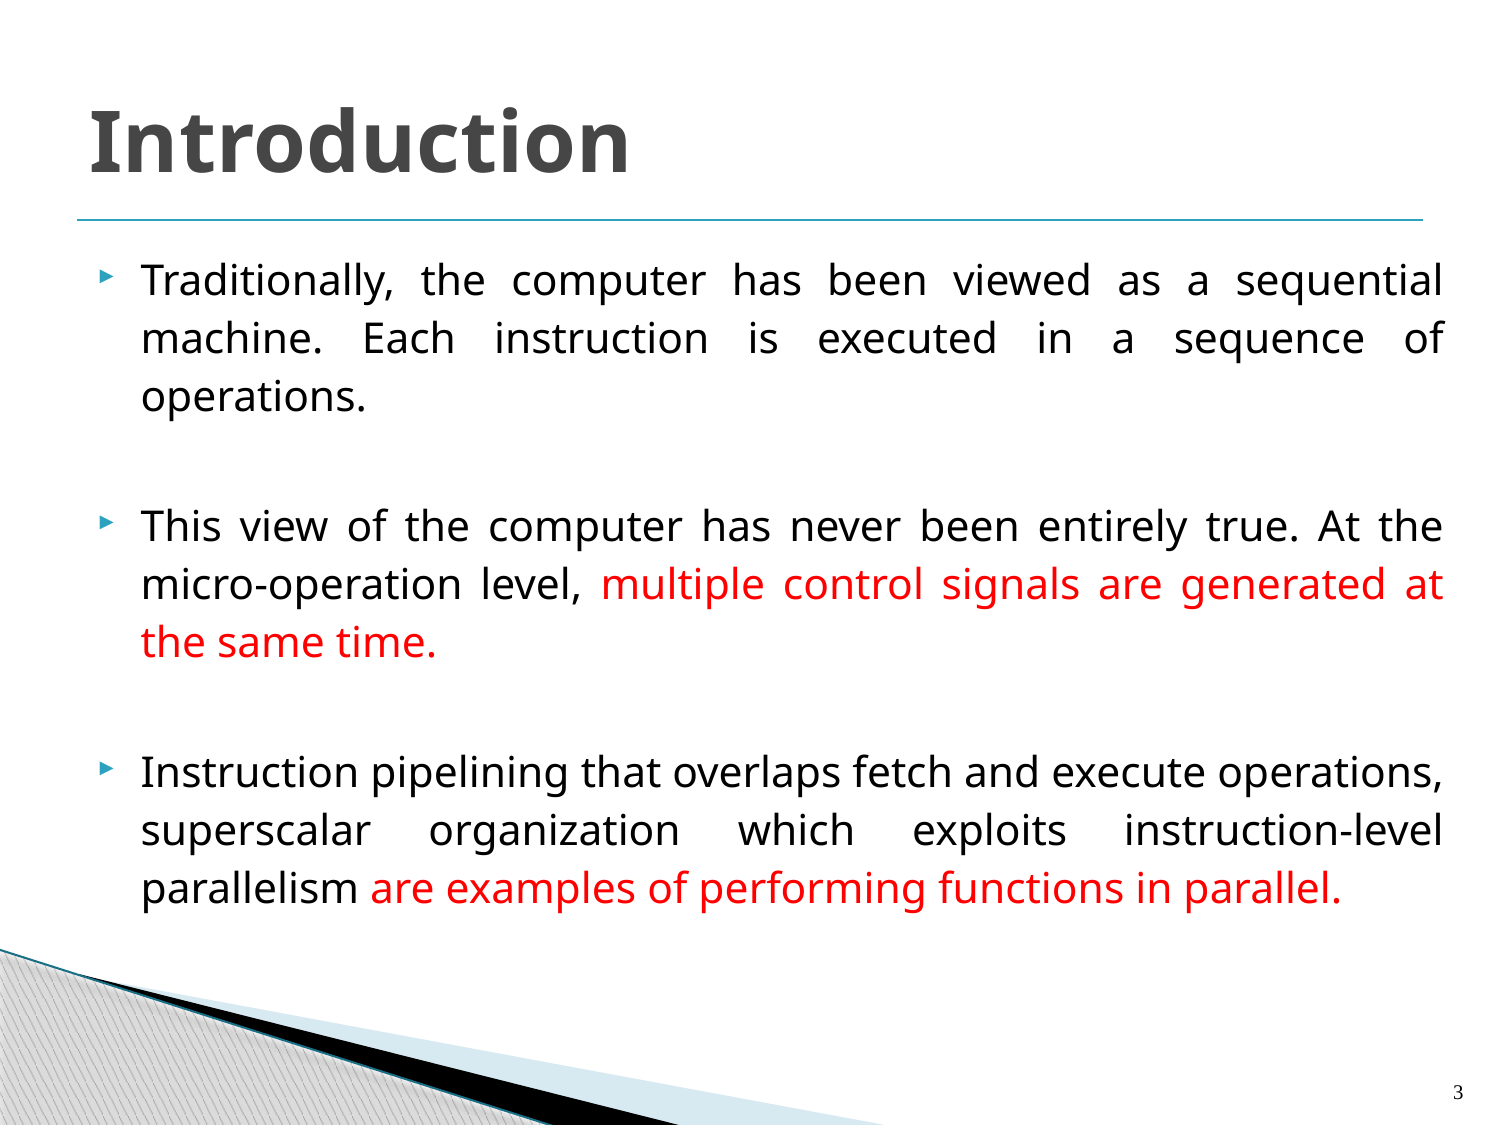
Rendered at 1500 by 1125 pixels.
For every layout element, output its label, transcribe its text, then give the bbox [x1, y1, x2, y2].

list Traditionally, the computer has been viewed as a sequential machine. Each instruction is executed in a sequence of operations. This view of the computer has never been entirely true. At the micro-operation level, multiple control signals are generated at the same time. Instruction pipelining that overlaps fetch and execute operations, superscalar organization which exploits instruction-level parallelism are examples of performing functions in parallel. [75, 243, 1459, 986]
slide_number 3 [1418, 1051, 1479, 1112]
title Introduction [75, 45, 1425, 233]
text_box [70, 1021, 384, 1097]
